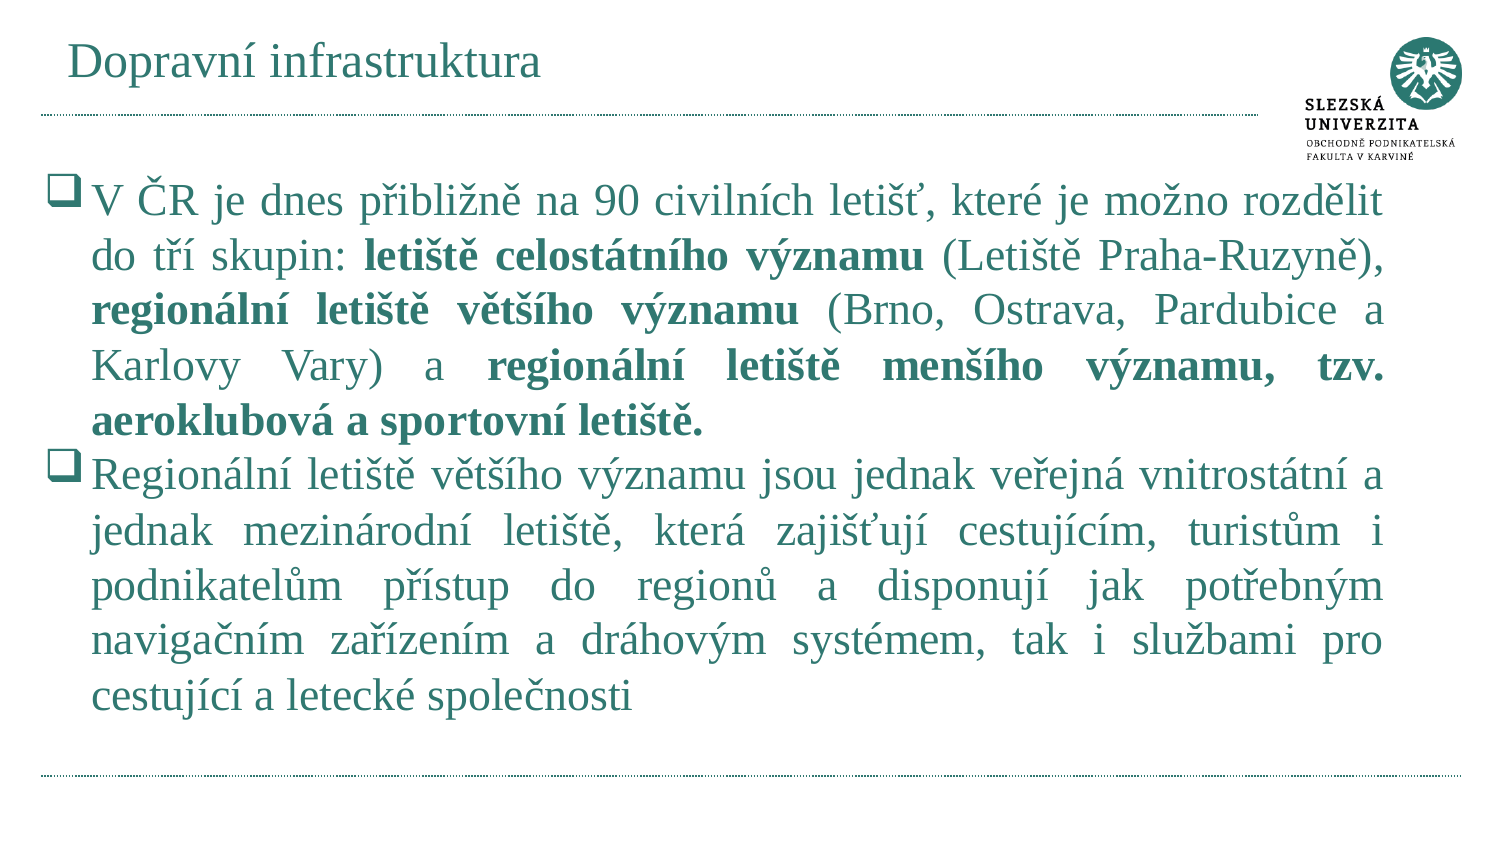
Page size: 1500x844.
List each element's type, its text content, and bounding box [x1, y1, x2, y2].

picture [1305, 37, 1462, 160]
text_box V ČR je dnes přibližně na 90 civilních letišť, které je možno rozdělit do tří skupin: letiště celostátního významu (Letiště Praha-Ruzyně), regionální letiště většího významu (Brno, Ostrava, Pardubice a Karlovy Vary) a regionální letiště menšího významu, tzv. aeroklubová a sportovní letiště. Regionální letiště většího významu jsou jednak veřejná vnitrostátní a jednak mezinárodní letiště, která zajišťují cestujícím, turistům i podnikatelům přístup do regionů a disponují jak potřebným navigačním zařízením a dráhovým systémem, tak i službami pro cestující a letecké společnosti [29, 161, 1400, 727]
title Dopravní infrastruktura [53, 20, 1317, 104]
